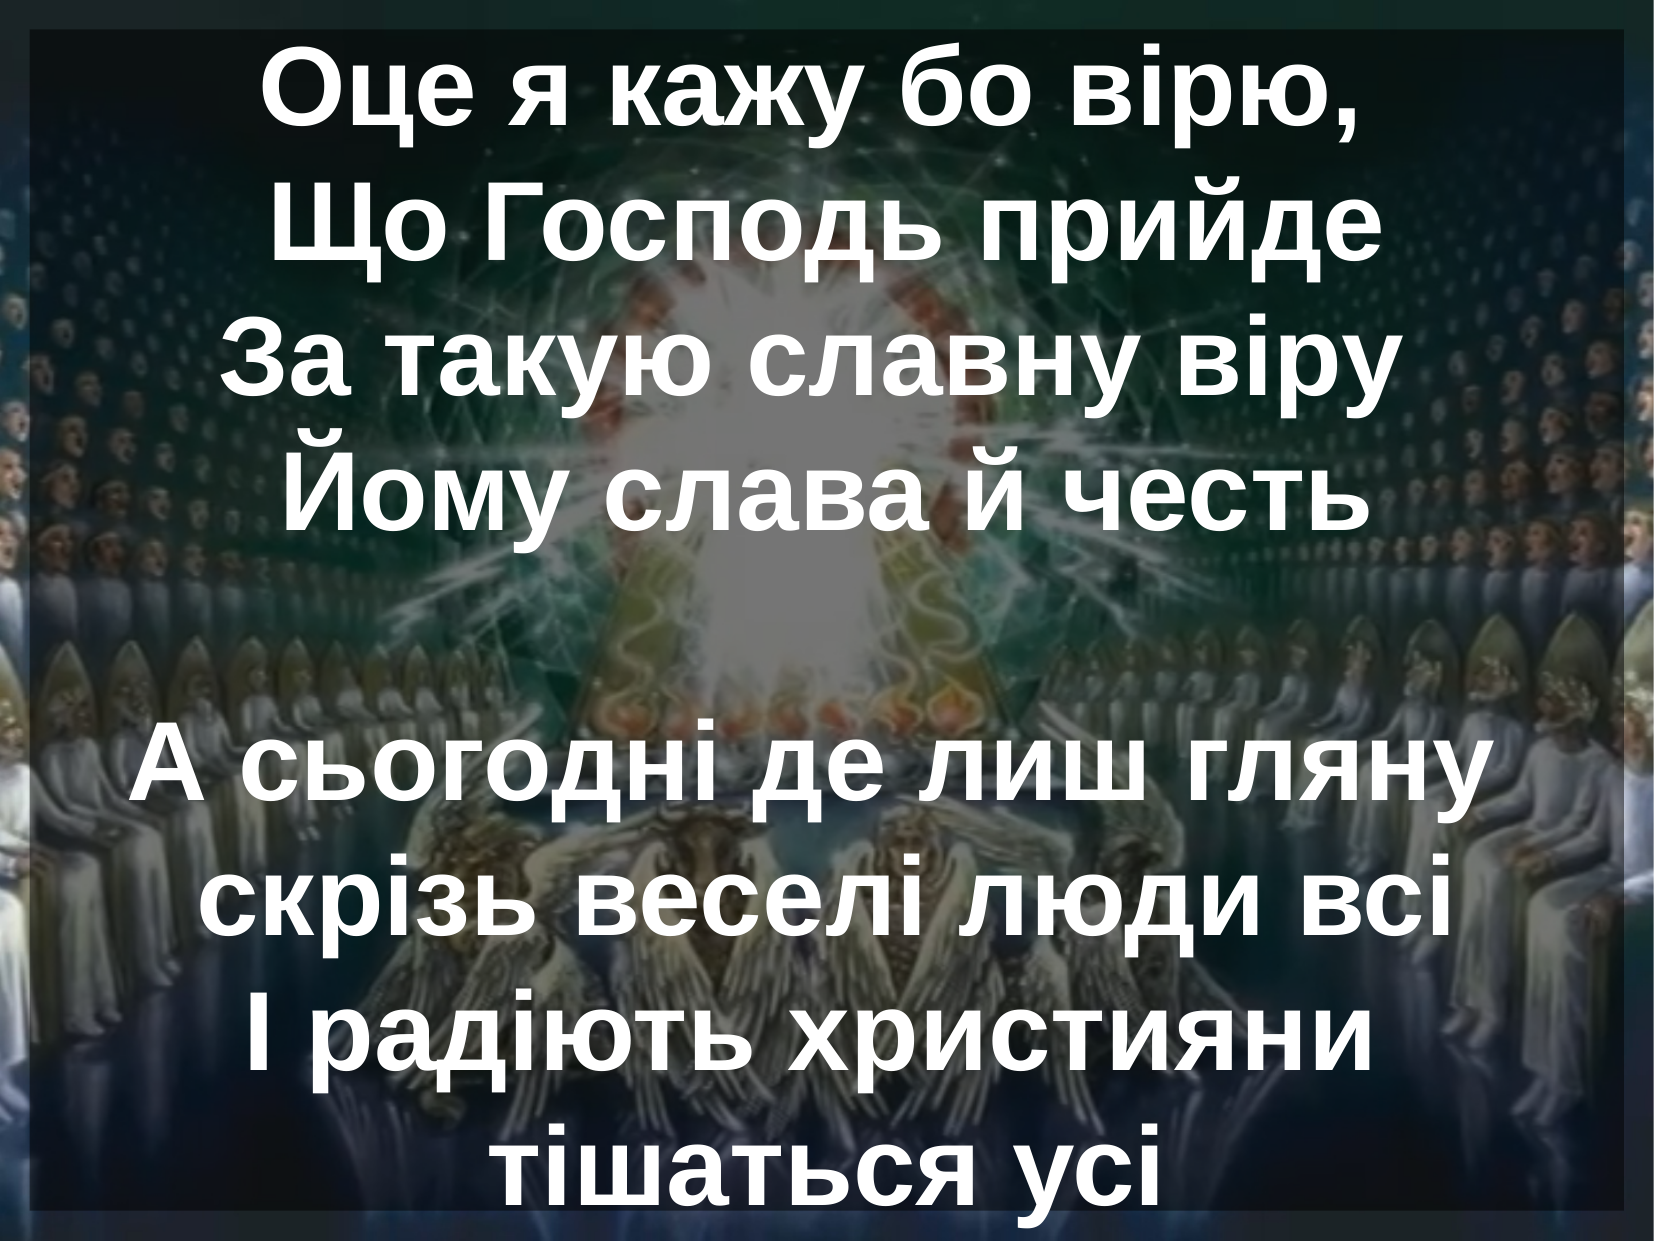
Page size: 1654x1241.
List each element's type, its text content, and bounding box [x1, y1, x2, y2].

picture [0, 0, 1654, 1241]
text_box Оце я кажу бо вірю, Що Господь прийде За такую славну віру Йому слава й честь А сьогодні де лиш гляну скрізь веселі люди всі І радіють християни тішаться усі [29, 29, 1624, 1211]
